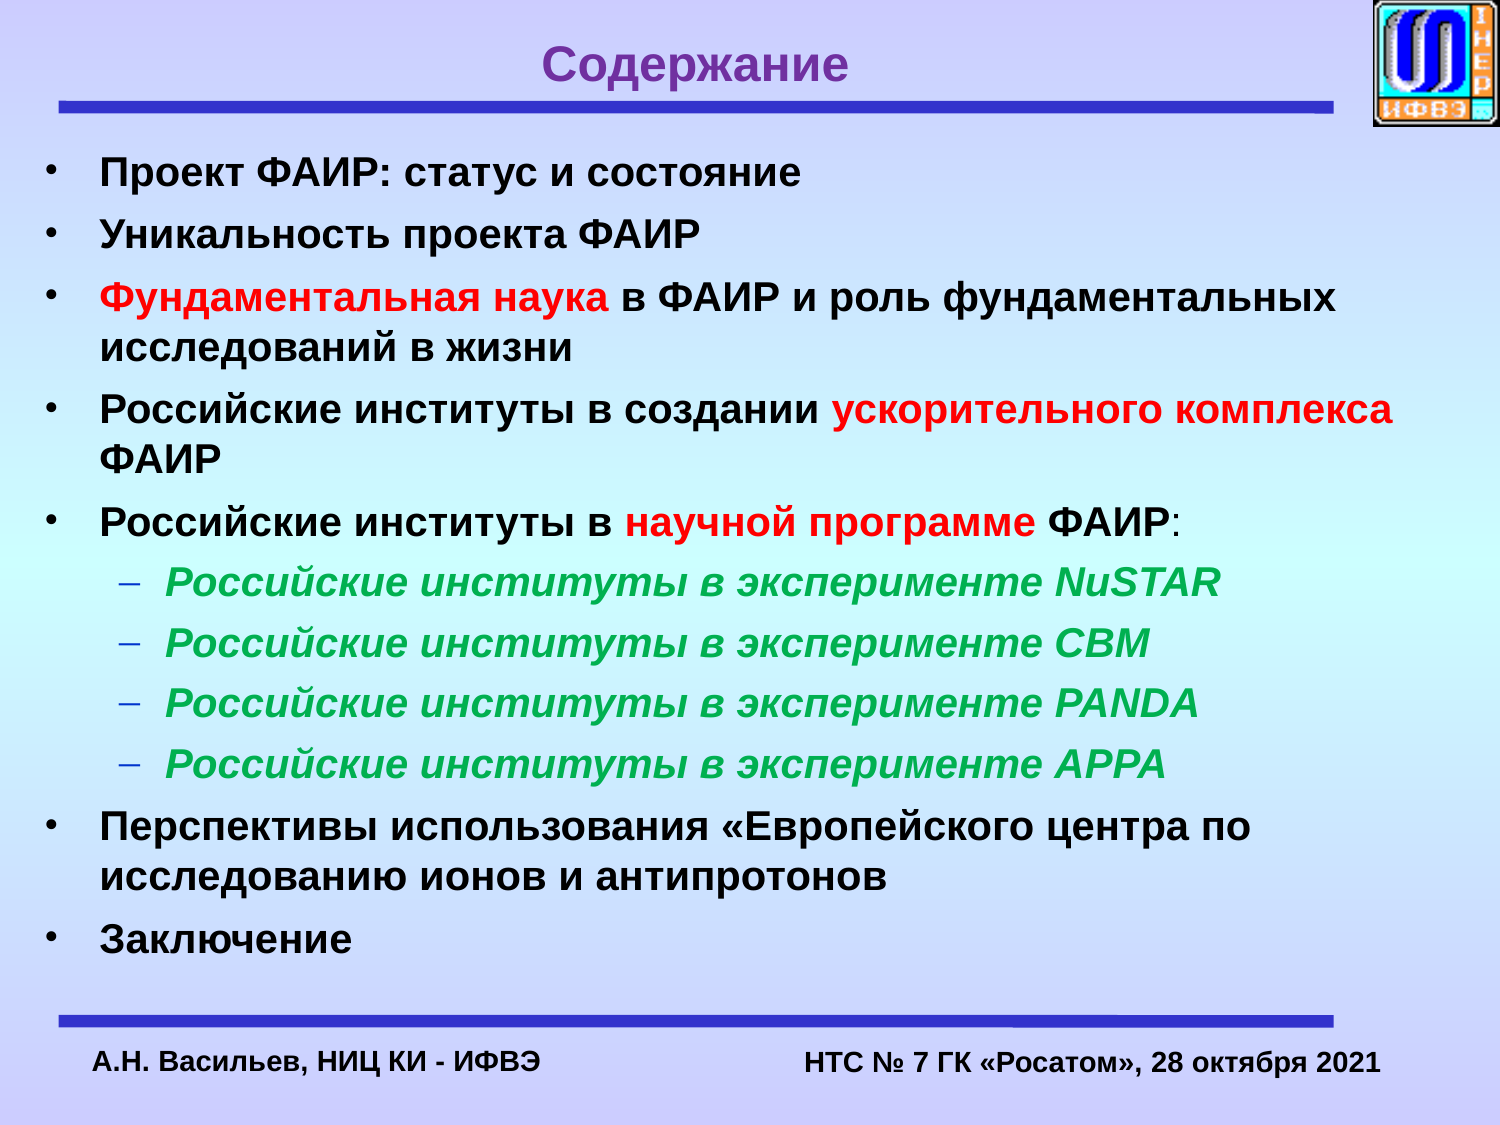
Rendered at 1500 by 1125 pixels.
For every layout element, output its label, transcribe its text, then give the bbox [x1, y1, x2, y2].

picture [1373, 0, 1500, 127]
list Проект ФАИР: статус и состояние Уникальность проекта ФАИР Фундаментальная наука в ФАИР и роль фундаментальных исследований в жизни Российские институты в создании ускорительного комплекса ФАИР Российские институты в научной программе ФАИР: Российские институты в эксперименте NuSTAR Российские институты в эксперименте CBM Российские институты в эксперименте PANDA Российские институты в эксперименте APPA Перспективы использования «Европейского центра по исследованию ионов и антипротонов Заключение [29, 137, 1424, 1000]
title Содержание [58, 19, 1333, 105]
